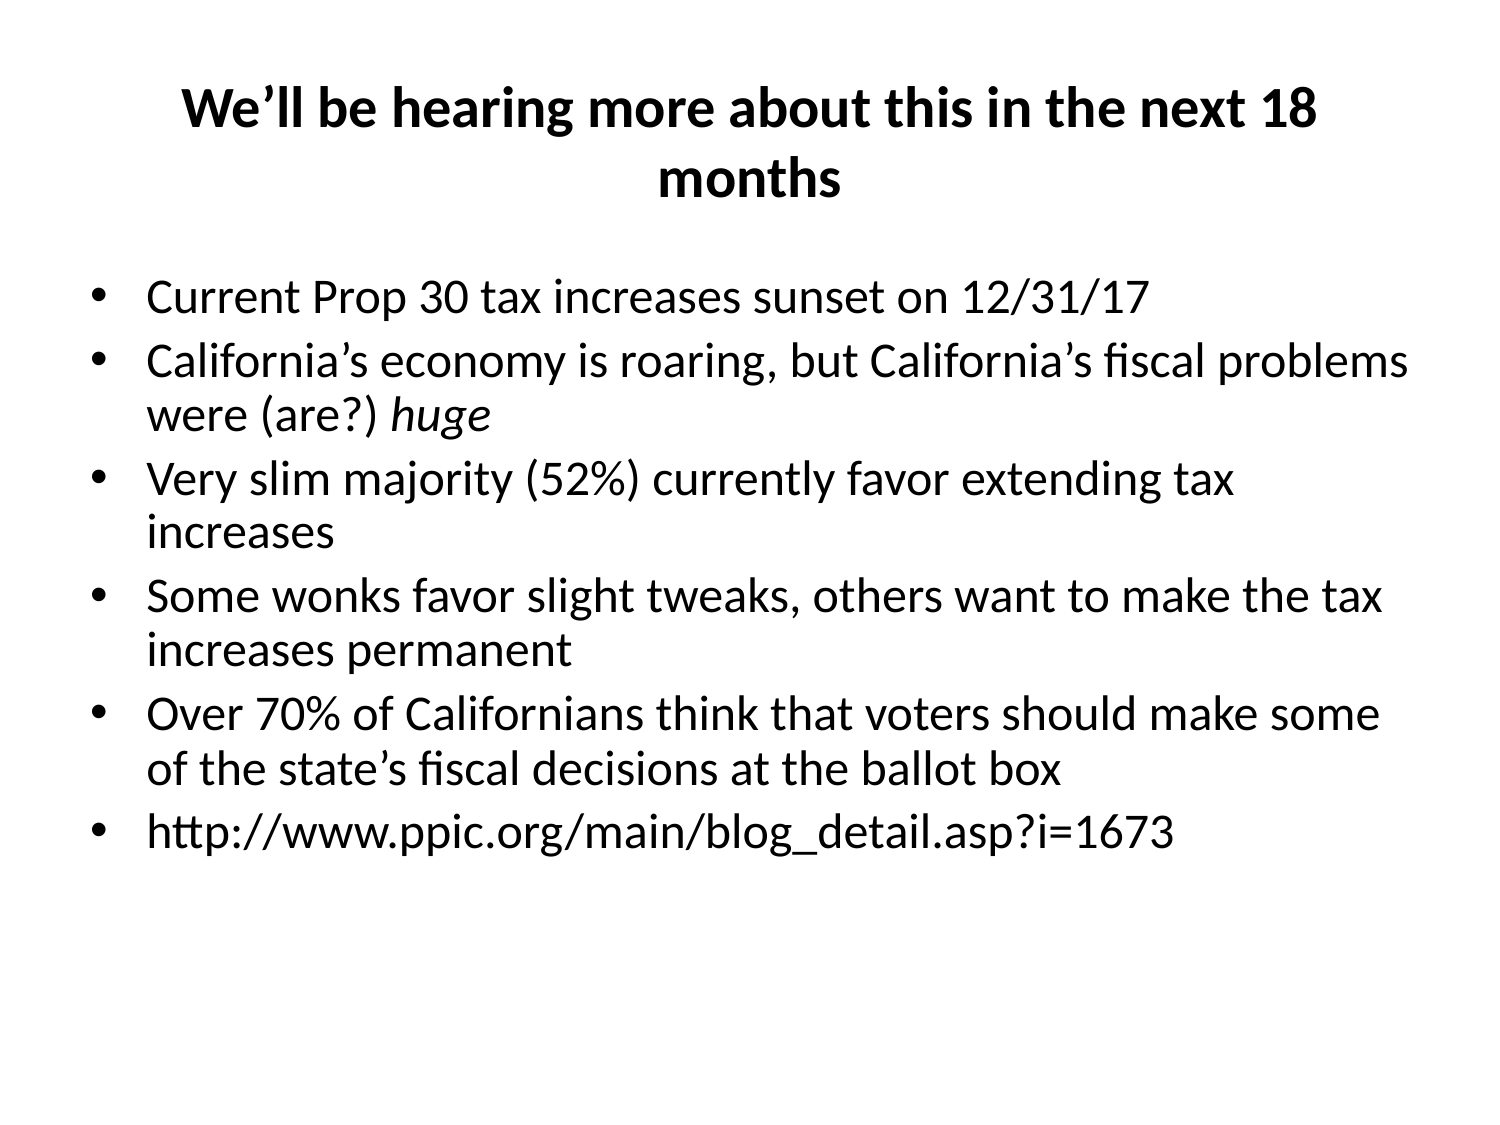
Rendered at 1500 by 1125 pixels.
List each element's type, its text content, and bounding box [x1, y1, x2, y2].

title We’ll be hearing more about this in the next 18 months [75, 45, 1425, 233]
list Current Prop 30 tax increases sunset on 12/31/17 California’s economy is roaring, but California’s fiscal problems were (are?) huge Very slim majority (52%) currently favor extending tax increases Some wonks favor slight tweaks, others want to make the tax increases permanent Over 70% of Californians think that voters should make some of the state’s fiscal decisions at the ballot box http://www.ppic.org/main/blog_detail.asp?i=1673 [75, 262, 1425, 1005]
